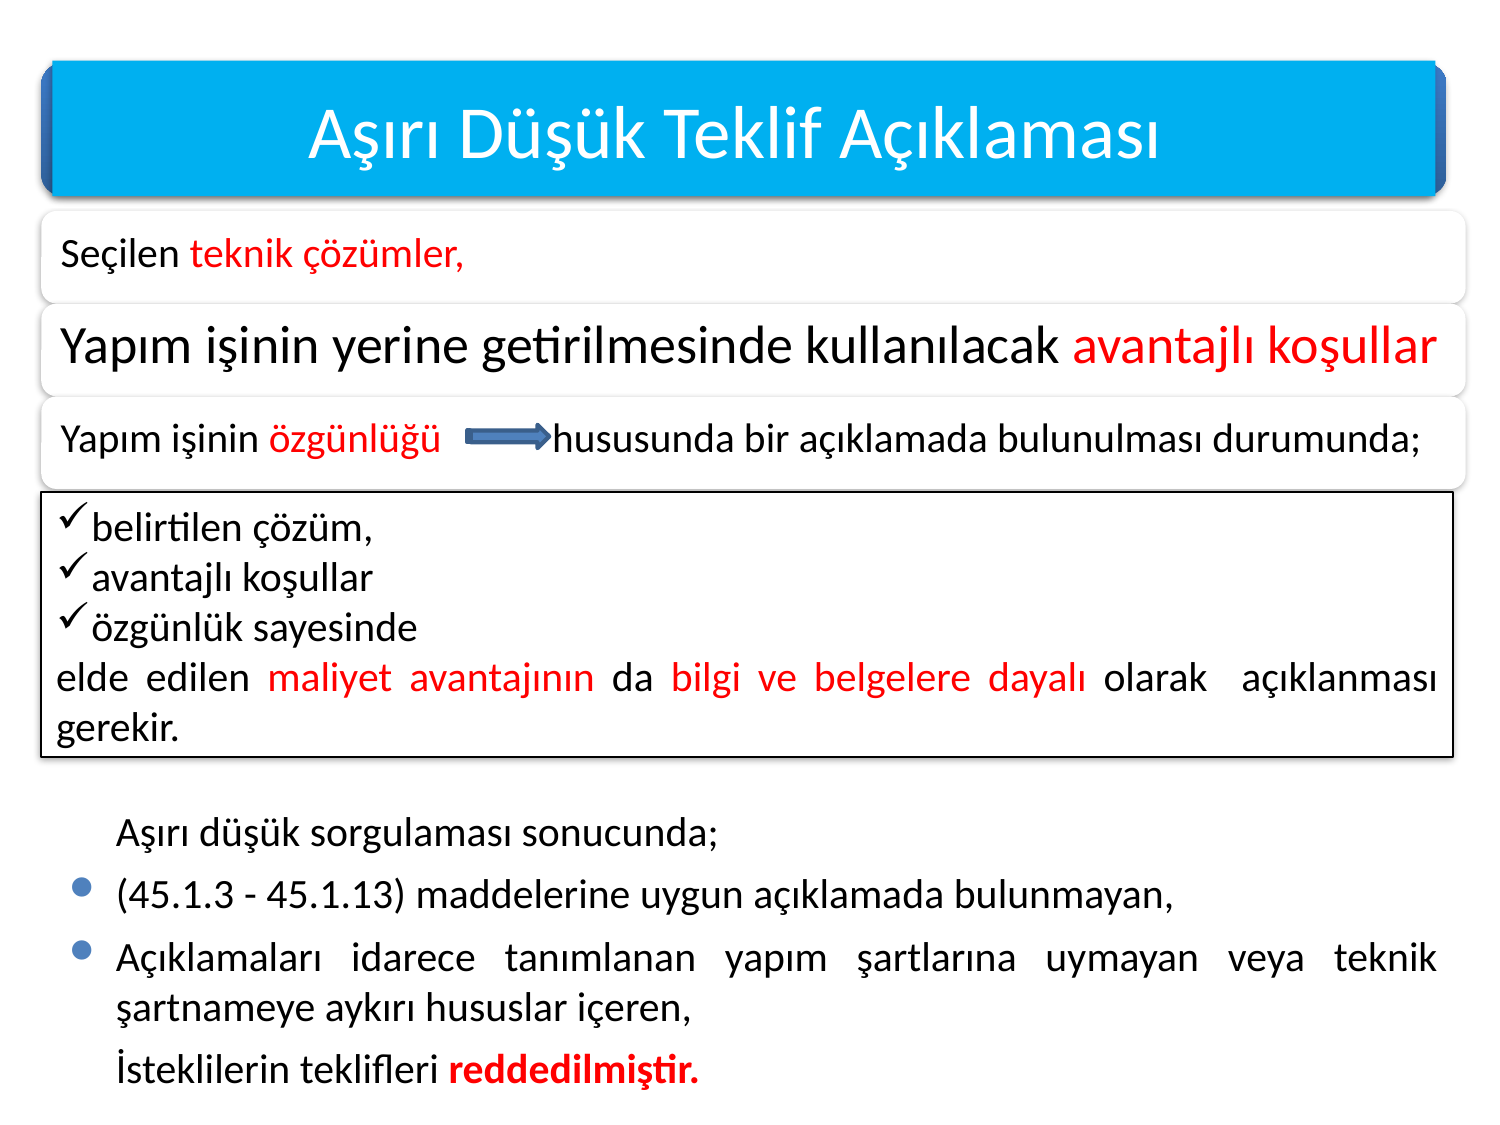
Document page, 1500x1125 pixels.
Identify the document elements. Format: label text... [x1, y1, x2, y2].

text_box belirtilen çözüm, avantajlı koşullar özgünlük sayesinde elde edilen maliyet avantajının da bilgi ve belgelere dayalı olarak açıklanması gerekir. [40, 498, 1454, 758]
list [41, 210, 1466, 490]
text_box Aşırı düşük sorgulaması sonucunda; (45.1.3 - 45.1.13) maddelerine uygun açıklamada bulunmayan, Açıklamaları idarece tanımlanan yapım şartlarına uymayan veya teknik şartnameye aykırı hususlar içeren, İsteklilerin teklifleri reddedilmiştir. [41, 796, 1454, 1094]
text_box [41, 60, 1447, 197]
